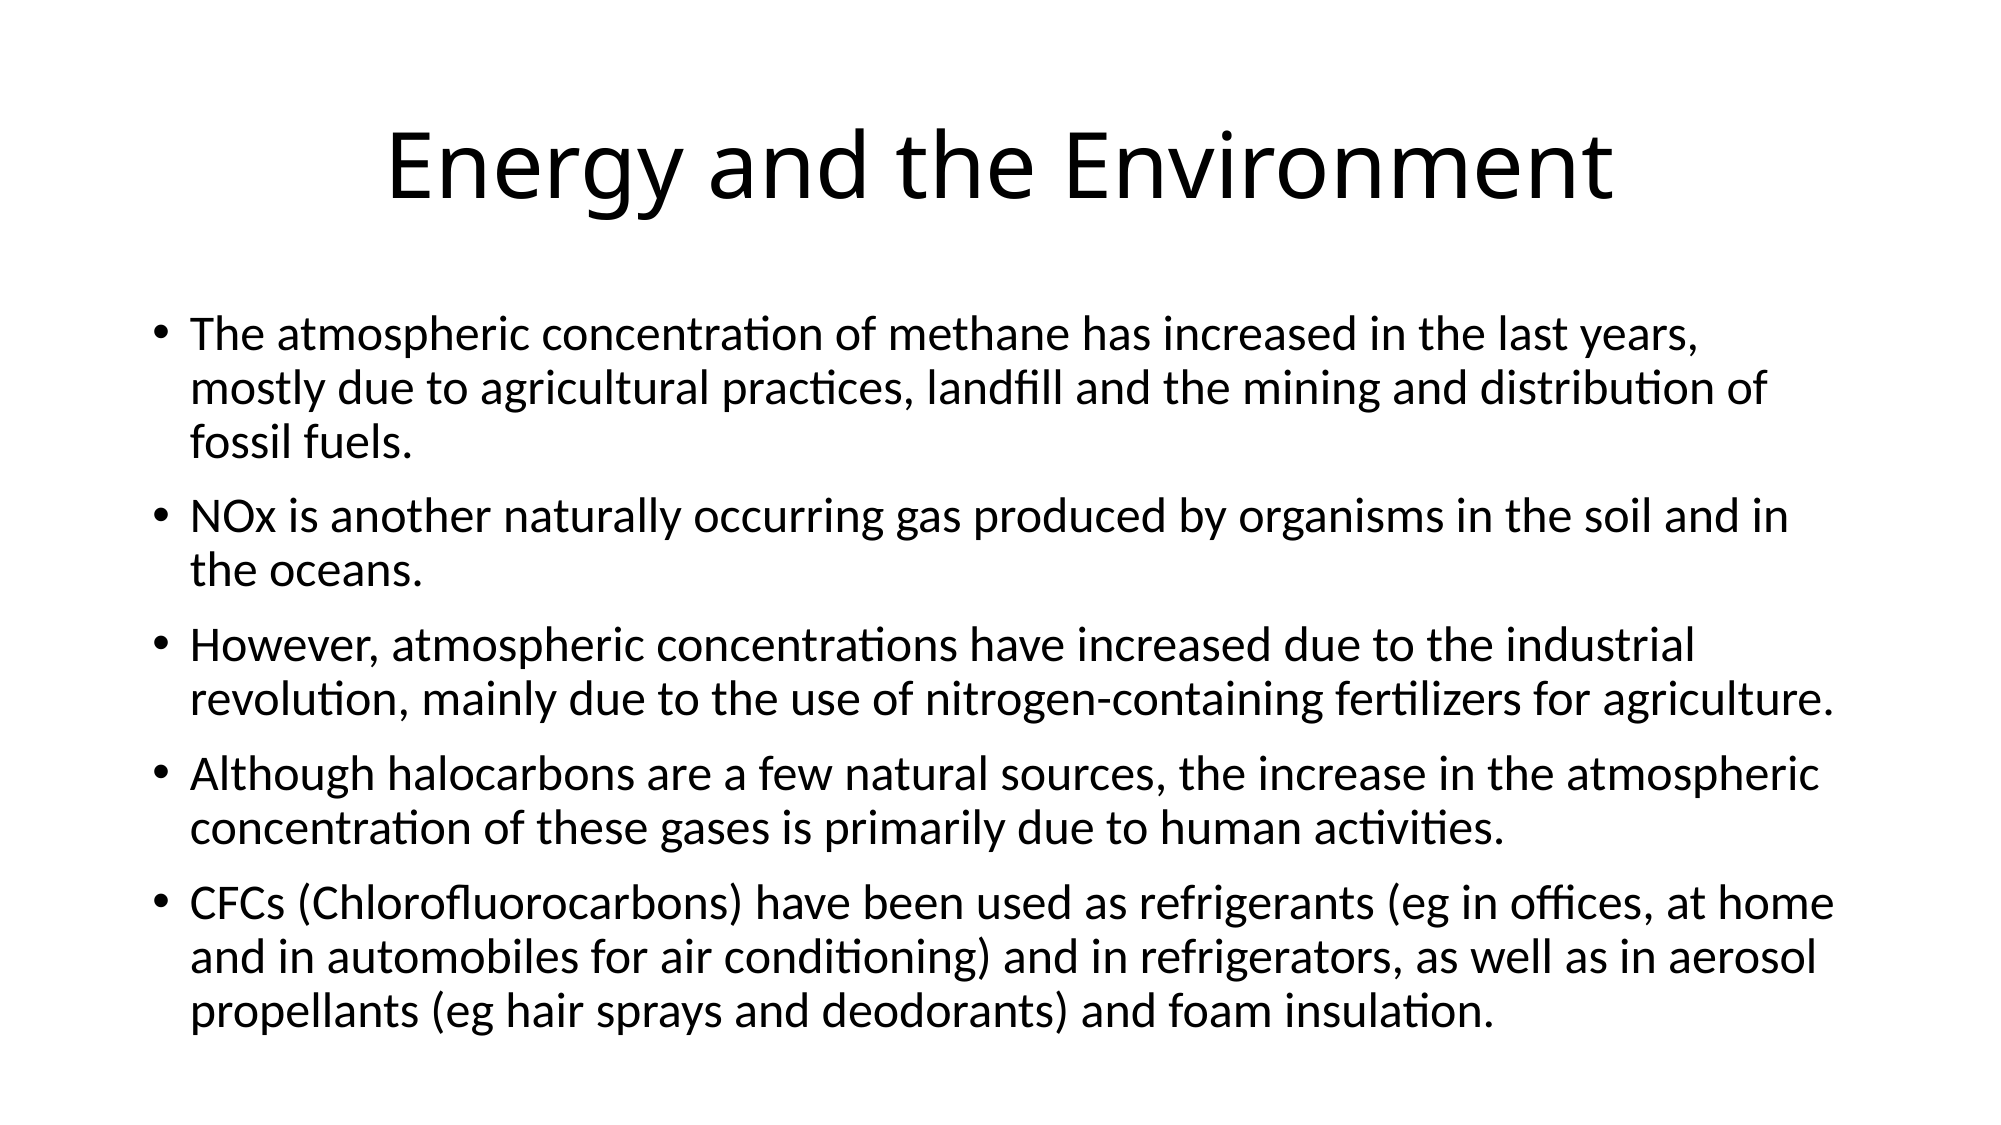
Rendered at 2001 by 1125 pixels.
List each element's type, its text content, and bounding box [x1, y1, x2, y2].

title Energy and the Environment [137, 59, 1863, 278]
list The atmospheric concentration of methane has increased in the last years, mostly due to agricultural practices, landfill and the mining and distribution of fossil fuels. NOx is another naturally occurring gas produced by organisms in the soil and in the oceans. However, atmospheric concentrations have increased due to the industrial revolution, mainly due to the use of nitrogen-containing fertilizers for agriculture. Although halocarbons are a few natural sources, the increase in the atmospheric concentration of these gases is primarily due to human activities. CFCs (Chlorofluorocarbons) have been used as refrigerants (eg in offices, at home and in automobiles for air conditioning) and in refrigerators, as well as in aerosol propellants (eg hair sprays and deodorants) and foam insulation. [137, 299, 1863, 1014]
